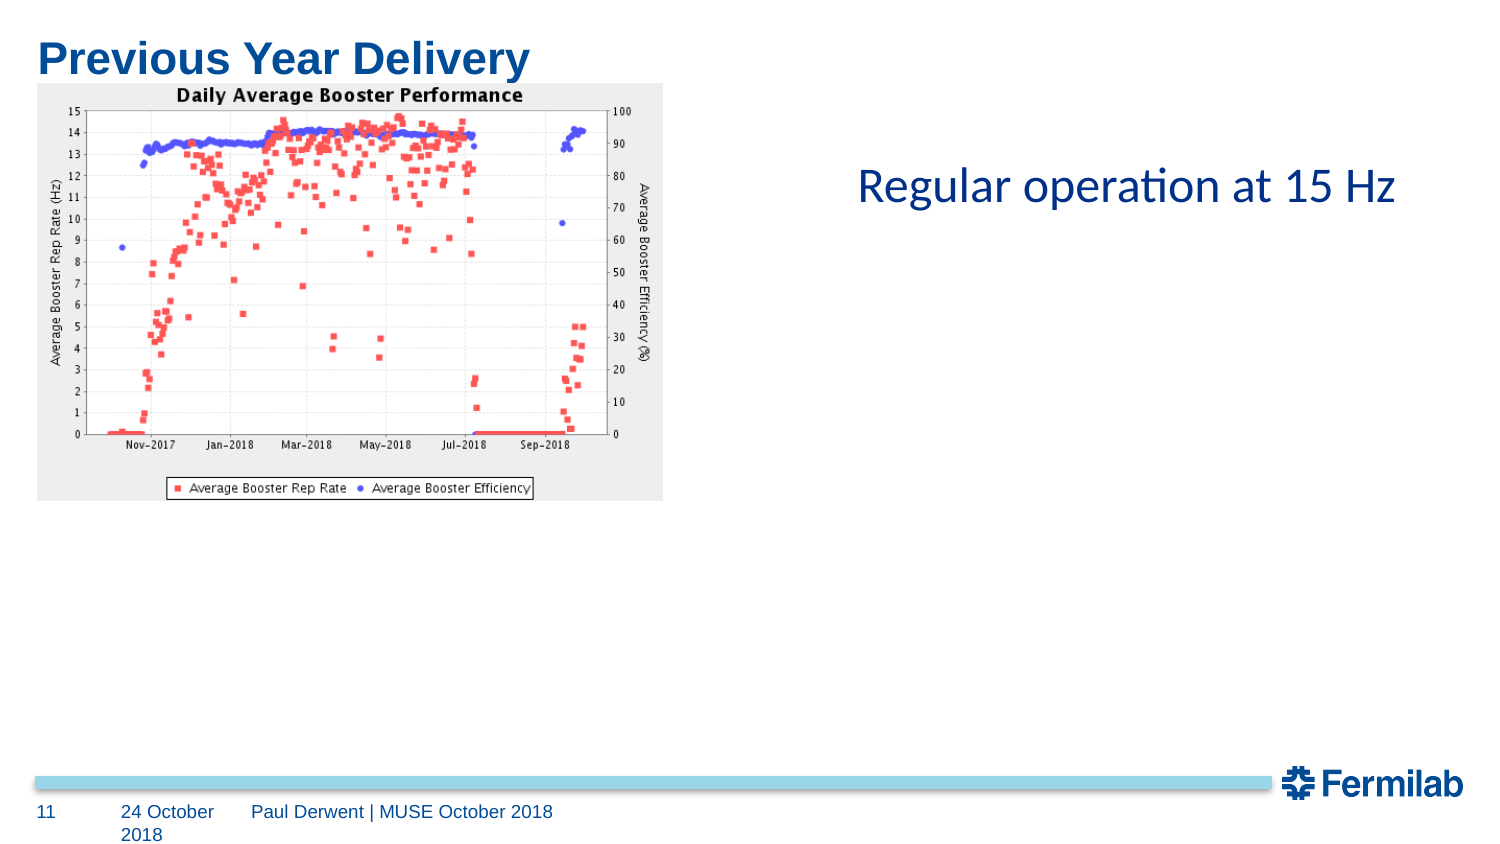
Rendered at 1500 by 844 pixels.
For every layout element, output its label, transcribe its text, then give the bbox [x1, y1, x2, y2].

footer Paul Derwent | MUSE October 2018 [251, 800, 1279, 831]
text_box Regular operation at 15 Hz [842, 144, 1412, 220]
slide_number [120, 800, 232, 830]
title Previous Year Delivery [37, 30, 1463, 84]
picture [1282, 766, 1463, 800]
picture [37, 83, 663, 501]
slide_number 11 [36, 800, 105, 830]
